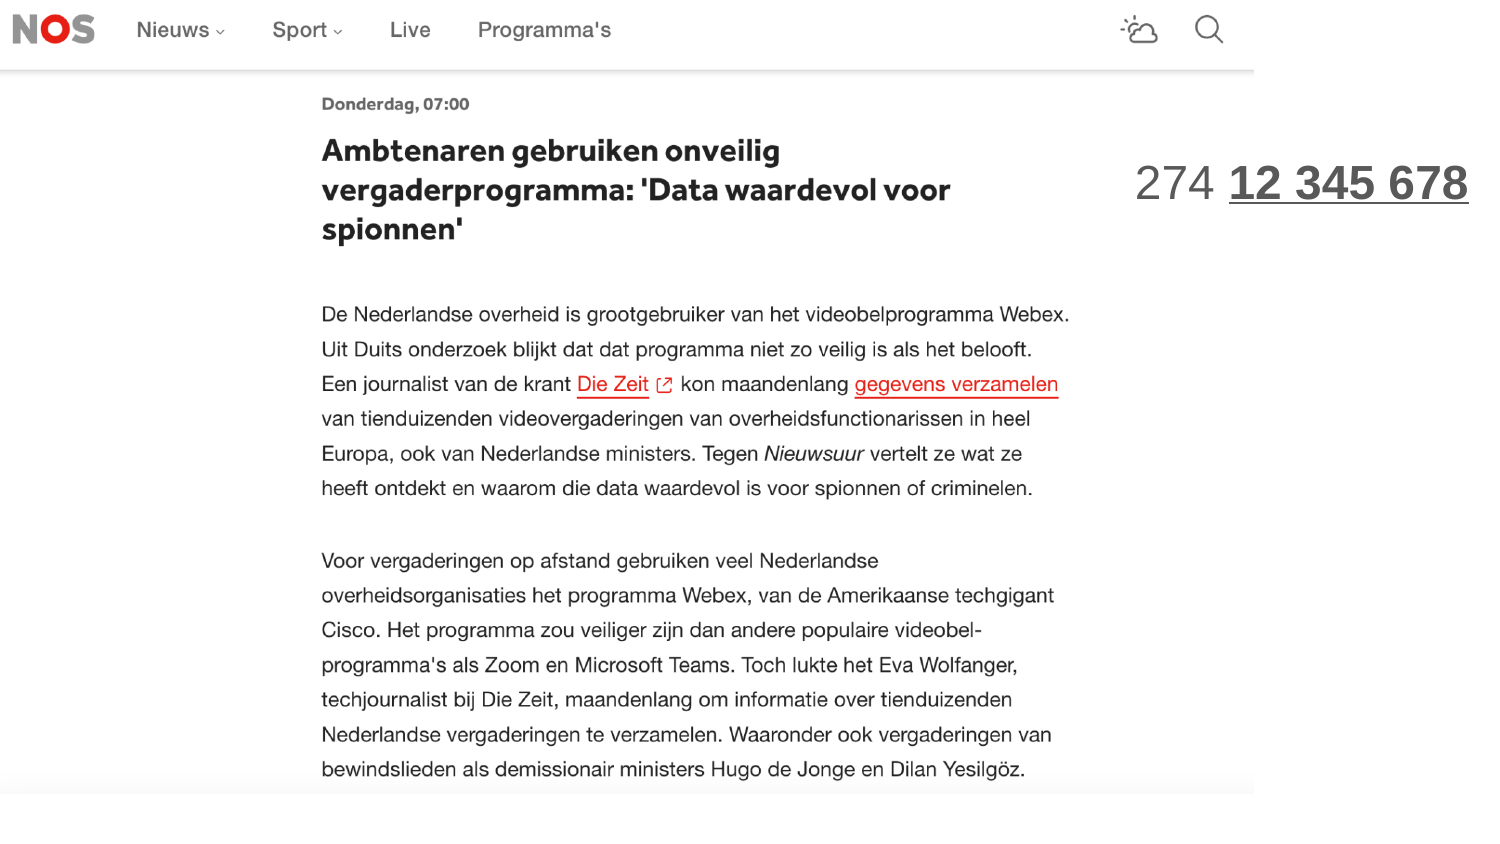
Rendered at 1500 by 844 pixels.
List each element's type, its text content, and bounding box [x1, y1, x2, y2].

text_box 274 12 345 678 [1257, 136, 1500, 224]
picture [0, 0, 1254, 794]
